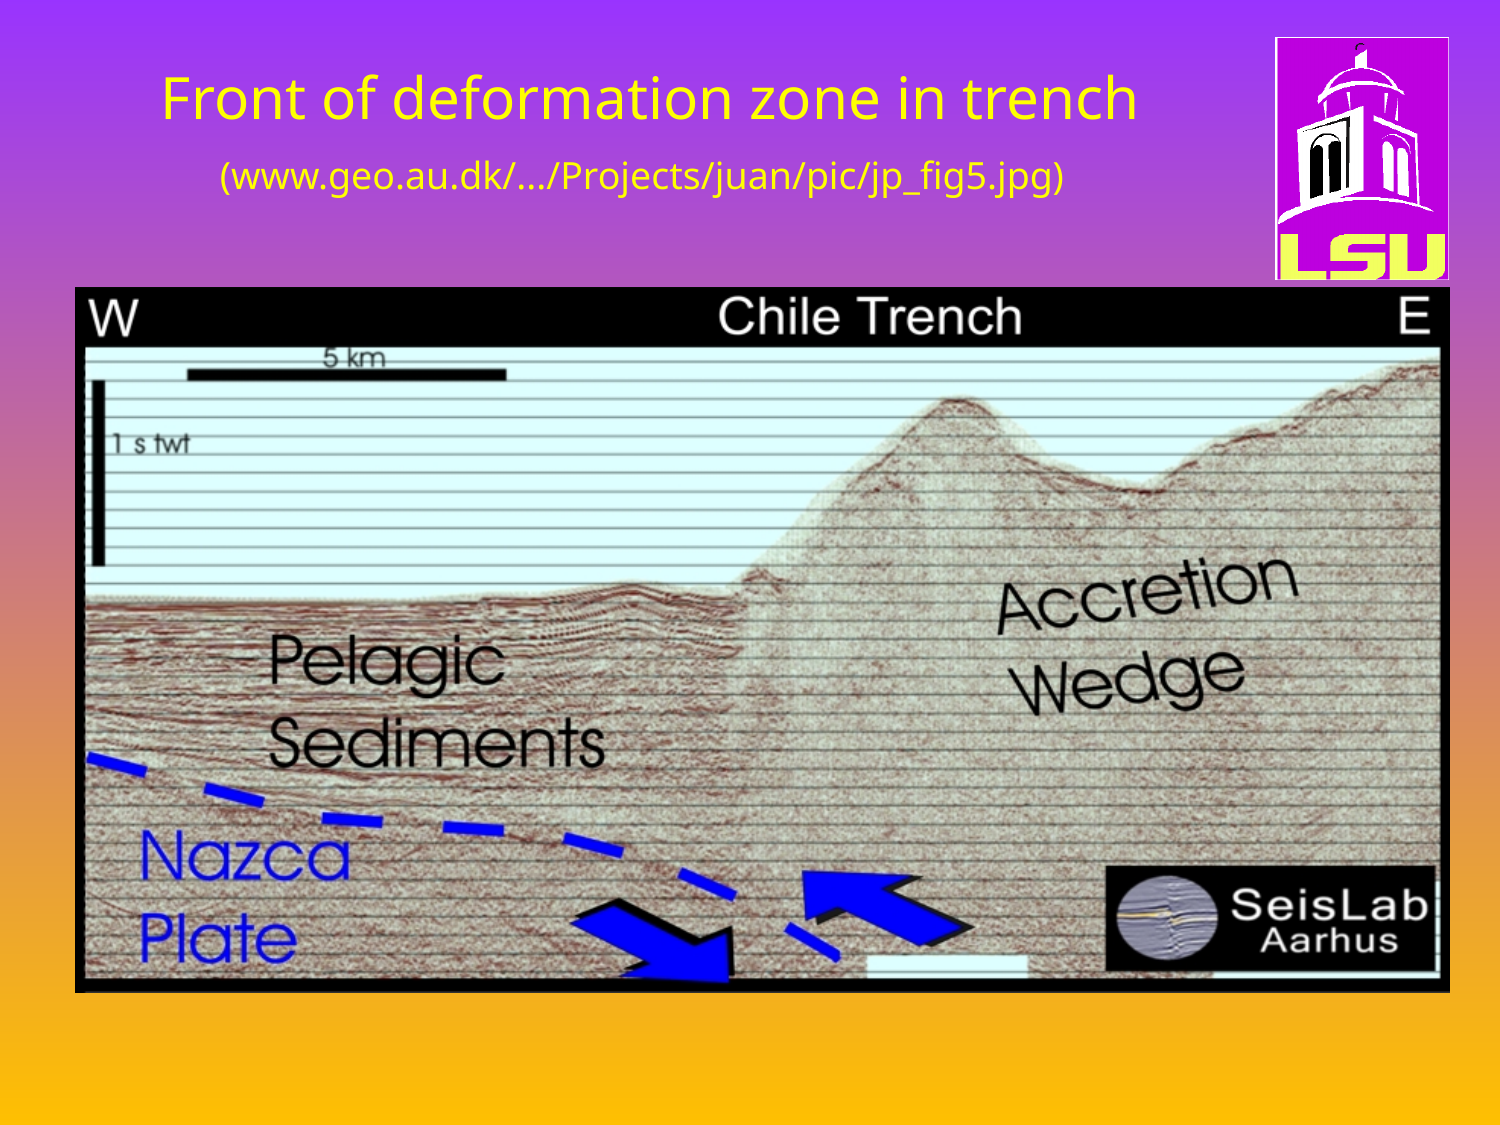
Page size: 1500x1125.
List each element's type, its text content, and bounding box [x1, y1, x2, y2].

picture [1275, 37, 1449, 280]
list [74, 287, 1451, 993]
title Front of deformation zone in trench (www.geo.au.dk/.../Projects/juan/pic/jp_fig5.jpg) [74, 49, 1226, 213]
